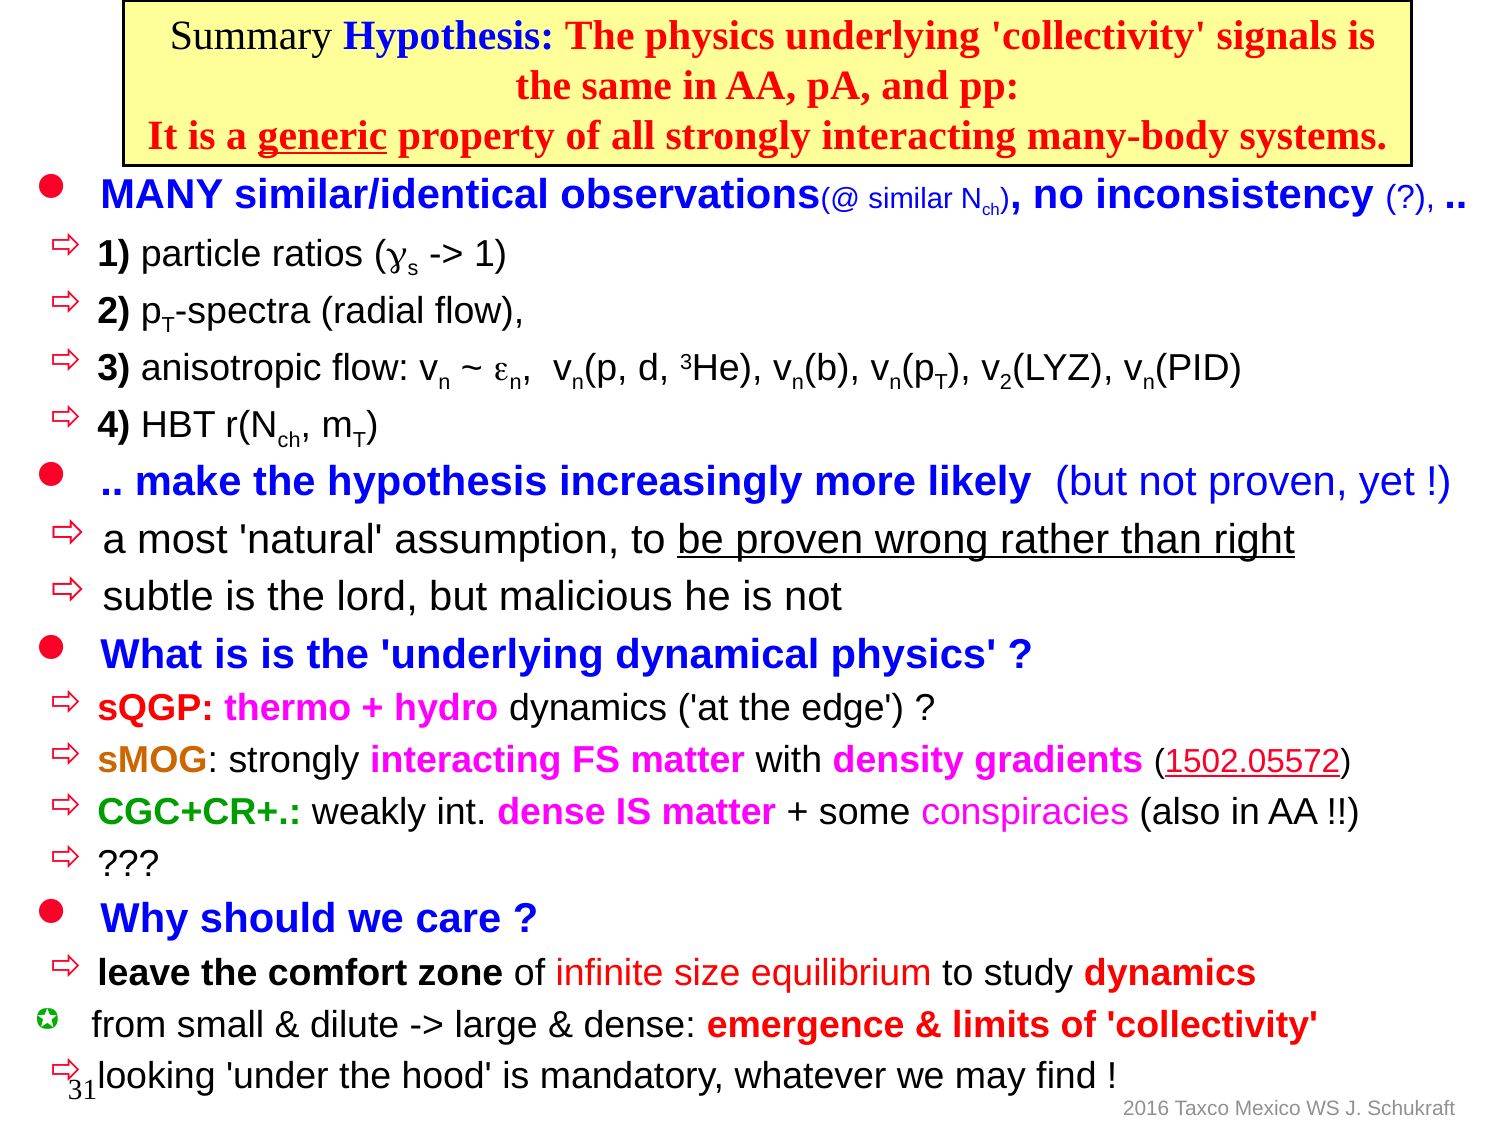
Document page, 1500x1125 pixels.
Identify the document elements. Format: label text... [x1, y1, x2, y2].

slide_number 2016 Taxco Mexico WS J. Schukraft [1107, 1089, 1499, 1125]
text_box Summary Hypothesis: The physics underlying 'collectivity' signals is the same in AA, pA, and pp: It is a generic property of all strongly interacting many-body systems. [123, 0, 1412, 166]
list MANY similar/identical observations(@ similar Nch), no inconsistency (?), .. 1) particle ratios (gs -> 1) 2) pT-spectra (radial flow), 3) anisotropic flow: vn ~ en, vn(p, d, 3He), vn(b), vn(pT), v2(LYZ), vn(PID) 4) HBT r(Nch, mT) .. make the hypothesis increasingly more likely (but not proven, yet !) a most 'natural' assumption, to be proven wrong rather than right subtle is the lord, but malicious he is not What is is the 'underlying dynamical physics' ? sQGP: thermo + hydro dynamics ('at the edge') ? sMOG: strongly interacting FS matter with density gradients (1502.05572) CGC+CR+.: weakly int. dense IS matter + some conspiracies (also in AA !!) ??? Why should we care ? leave the comfort zone of infinite size equilibrium to study dynamics from small & dilute -> large & dense: emergence & limits of 'collectivity' looking 'under the hood' is mandatory, whatever we may find ! [2, 163, 1500, 1125]
